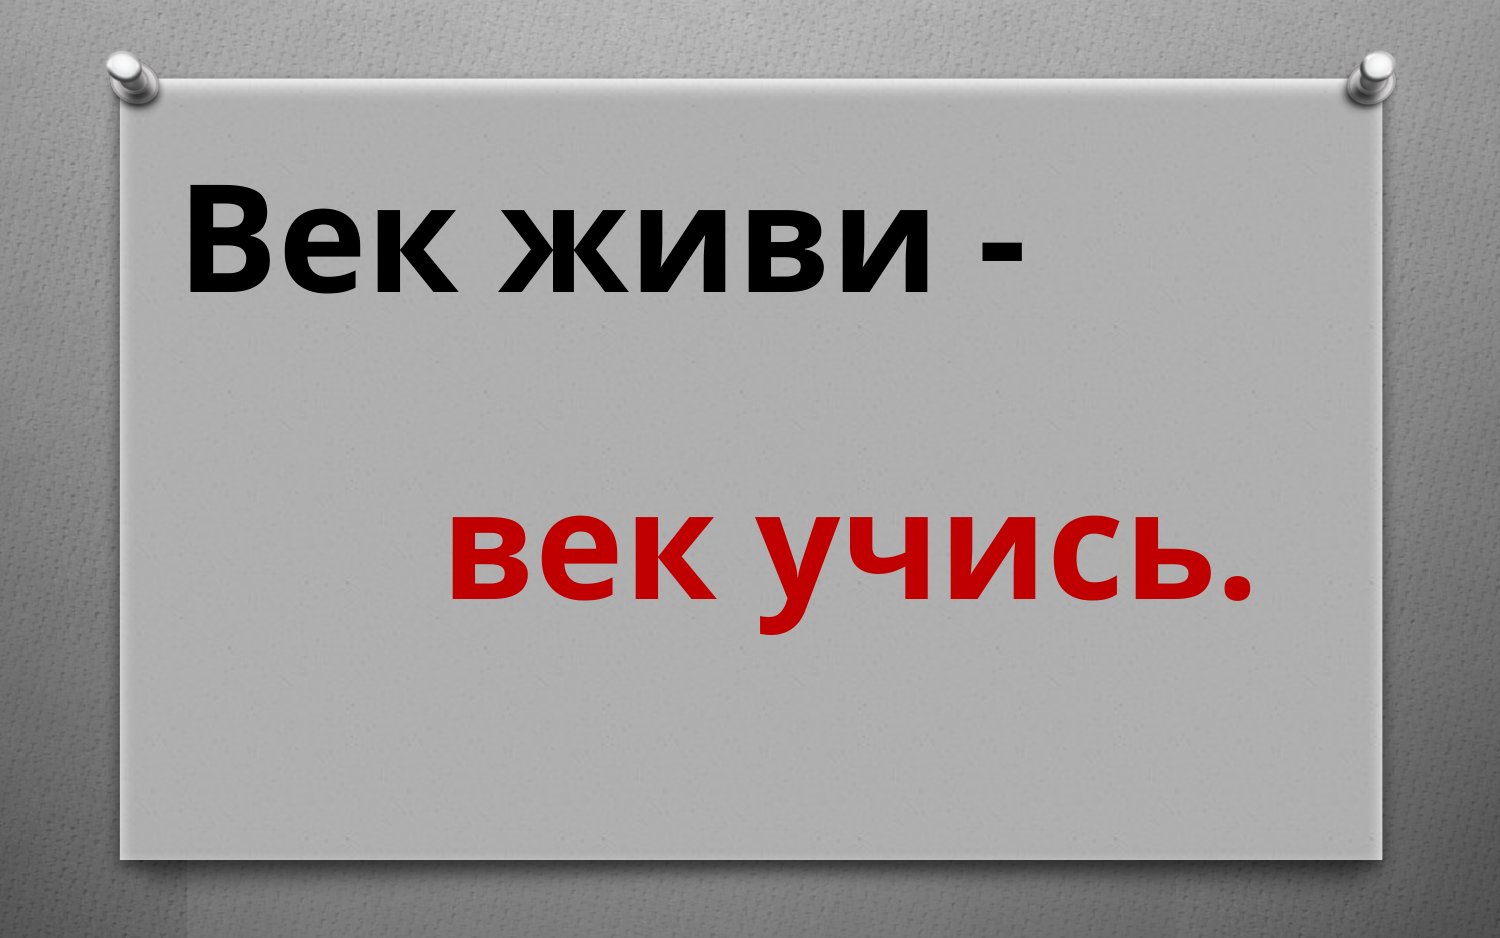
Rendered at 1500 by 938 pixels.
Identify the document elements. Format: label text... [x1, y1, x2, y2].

text_box век учись. [406, 456, 1295, 623]
text_box Век живи - [158, 148, 1047, 316]
picture [1321, 27, 1435, 132]
picture [78, 22, 194, 130]
